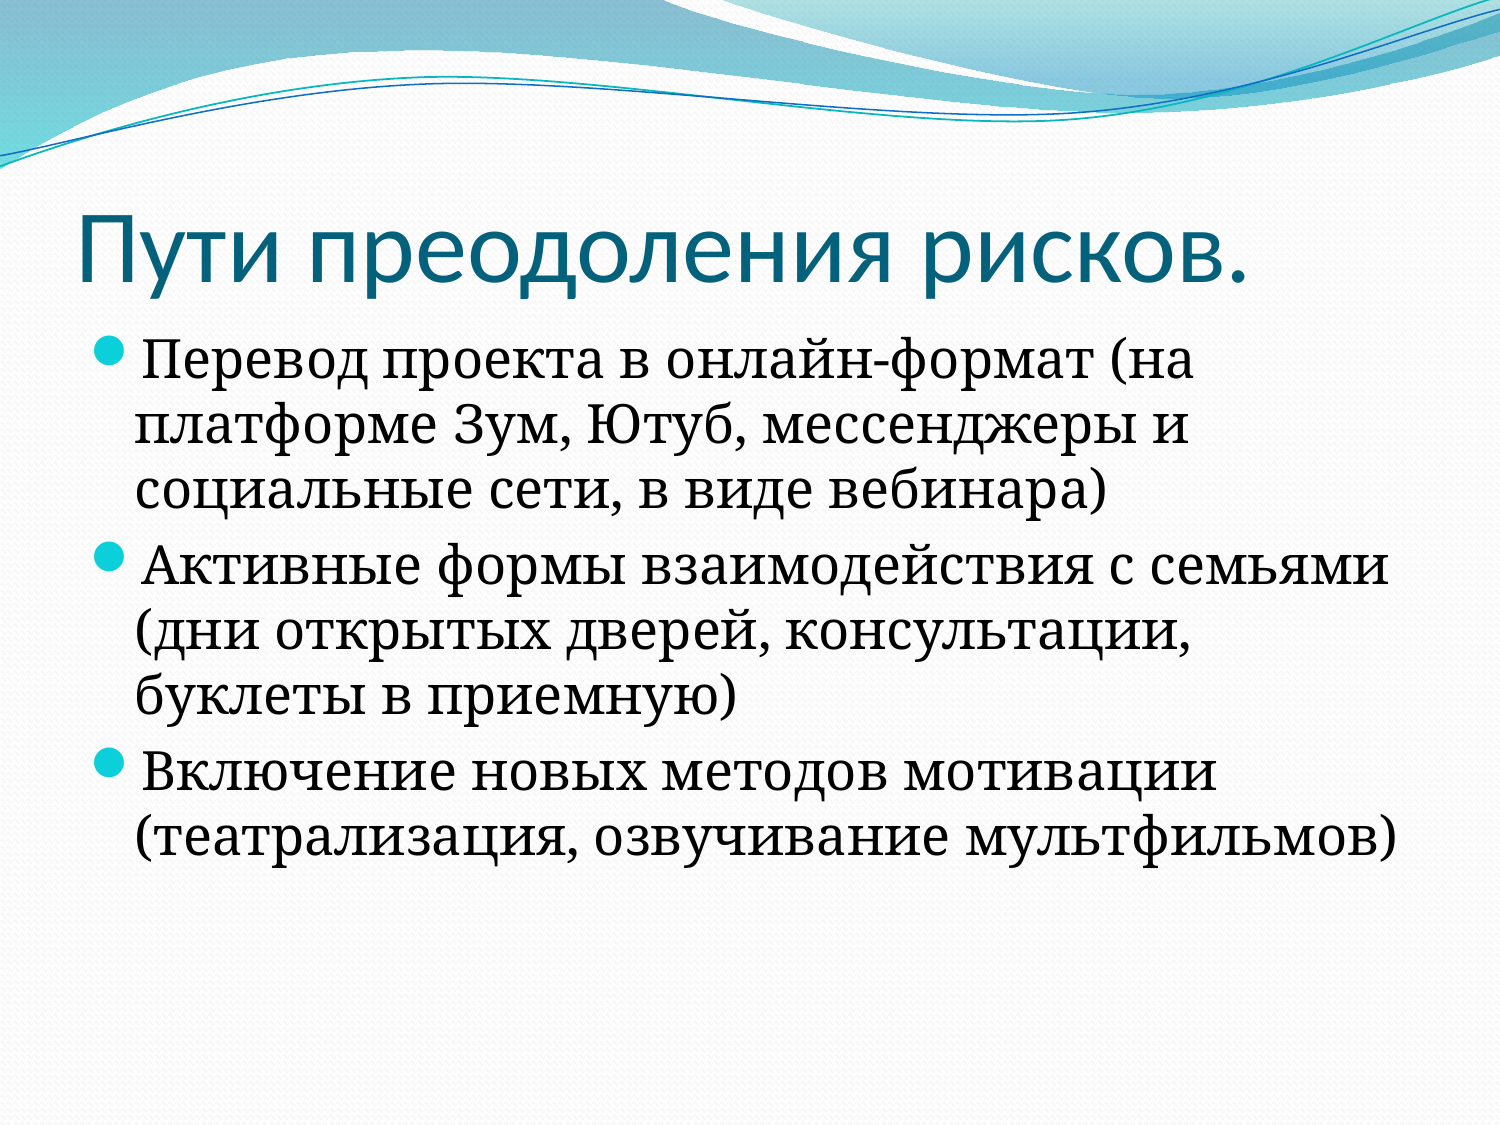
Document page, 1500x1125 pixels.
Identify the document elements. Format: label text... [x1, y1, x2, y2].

title Пути преодоления рисков. [75, 115, 1425, 303]
list Перевод проекта в онлайн-формат (на платформе Зум, Ютуб, мессенджеры и социальные сети, в виде вебинара) Активные формы взаимодействия с семьями (дни открытых дверей, консультации, буклеты в приемную) Включение новых методов мотивации (театрализация, озвучивание мультфильмов) [75, 317, 1425, 1038]
